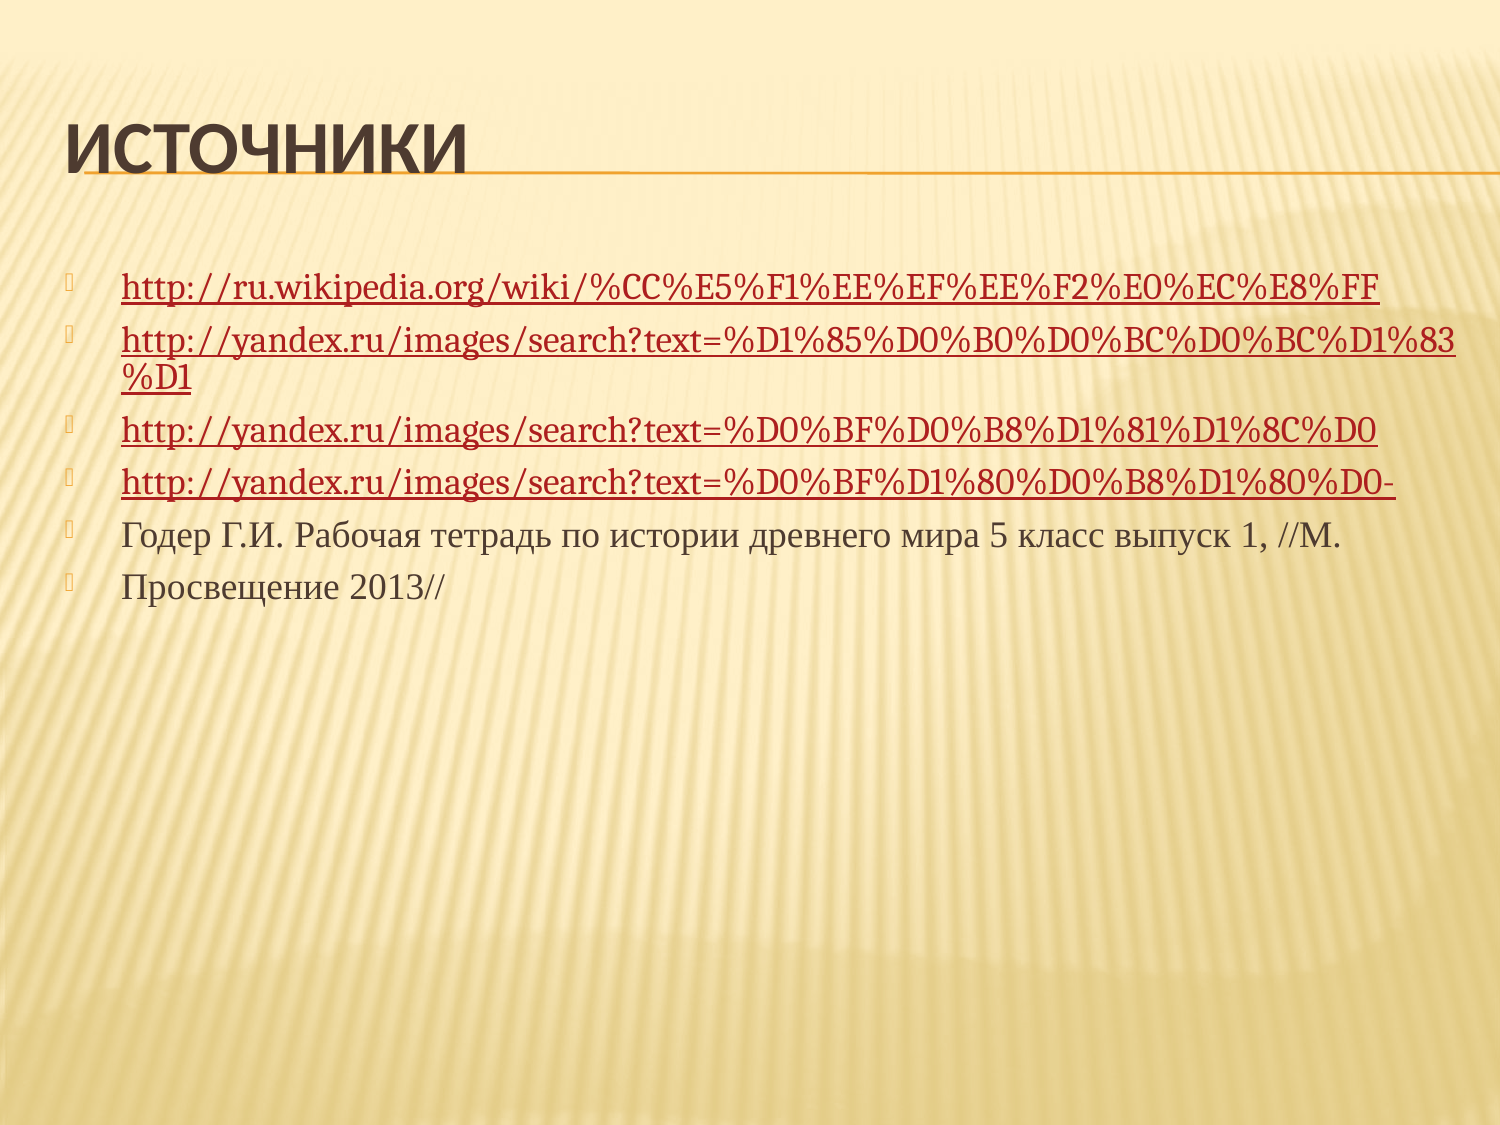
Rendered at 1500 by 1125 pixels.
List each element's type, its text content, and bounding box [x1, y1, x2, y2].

list http://ru.wikipedia.org/wiki/%CC%E5%F1%EE%EF%EE%F2%E0%EC%E8%FF http://yandex.ru/images/search?text=%D1%85%D0%B0%D0%BC%D0%BC%D1%83%D1 http://yandex.ru/images/search?text=%D0%BF%D0%B8%D1%81%D1%8C%D0 http://yandex.ru/images/search?text=%D0%BF%D1%80%D0%B8%D1%80%D0- Годер Г.И. Рабочая тетрадь по истории древнего мира 5 класс выпуск 1, //М. Просвещение 2013// [50, 254, 1475, 998]
title источники [50, 75, 1475, 213]
